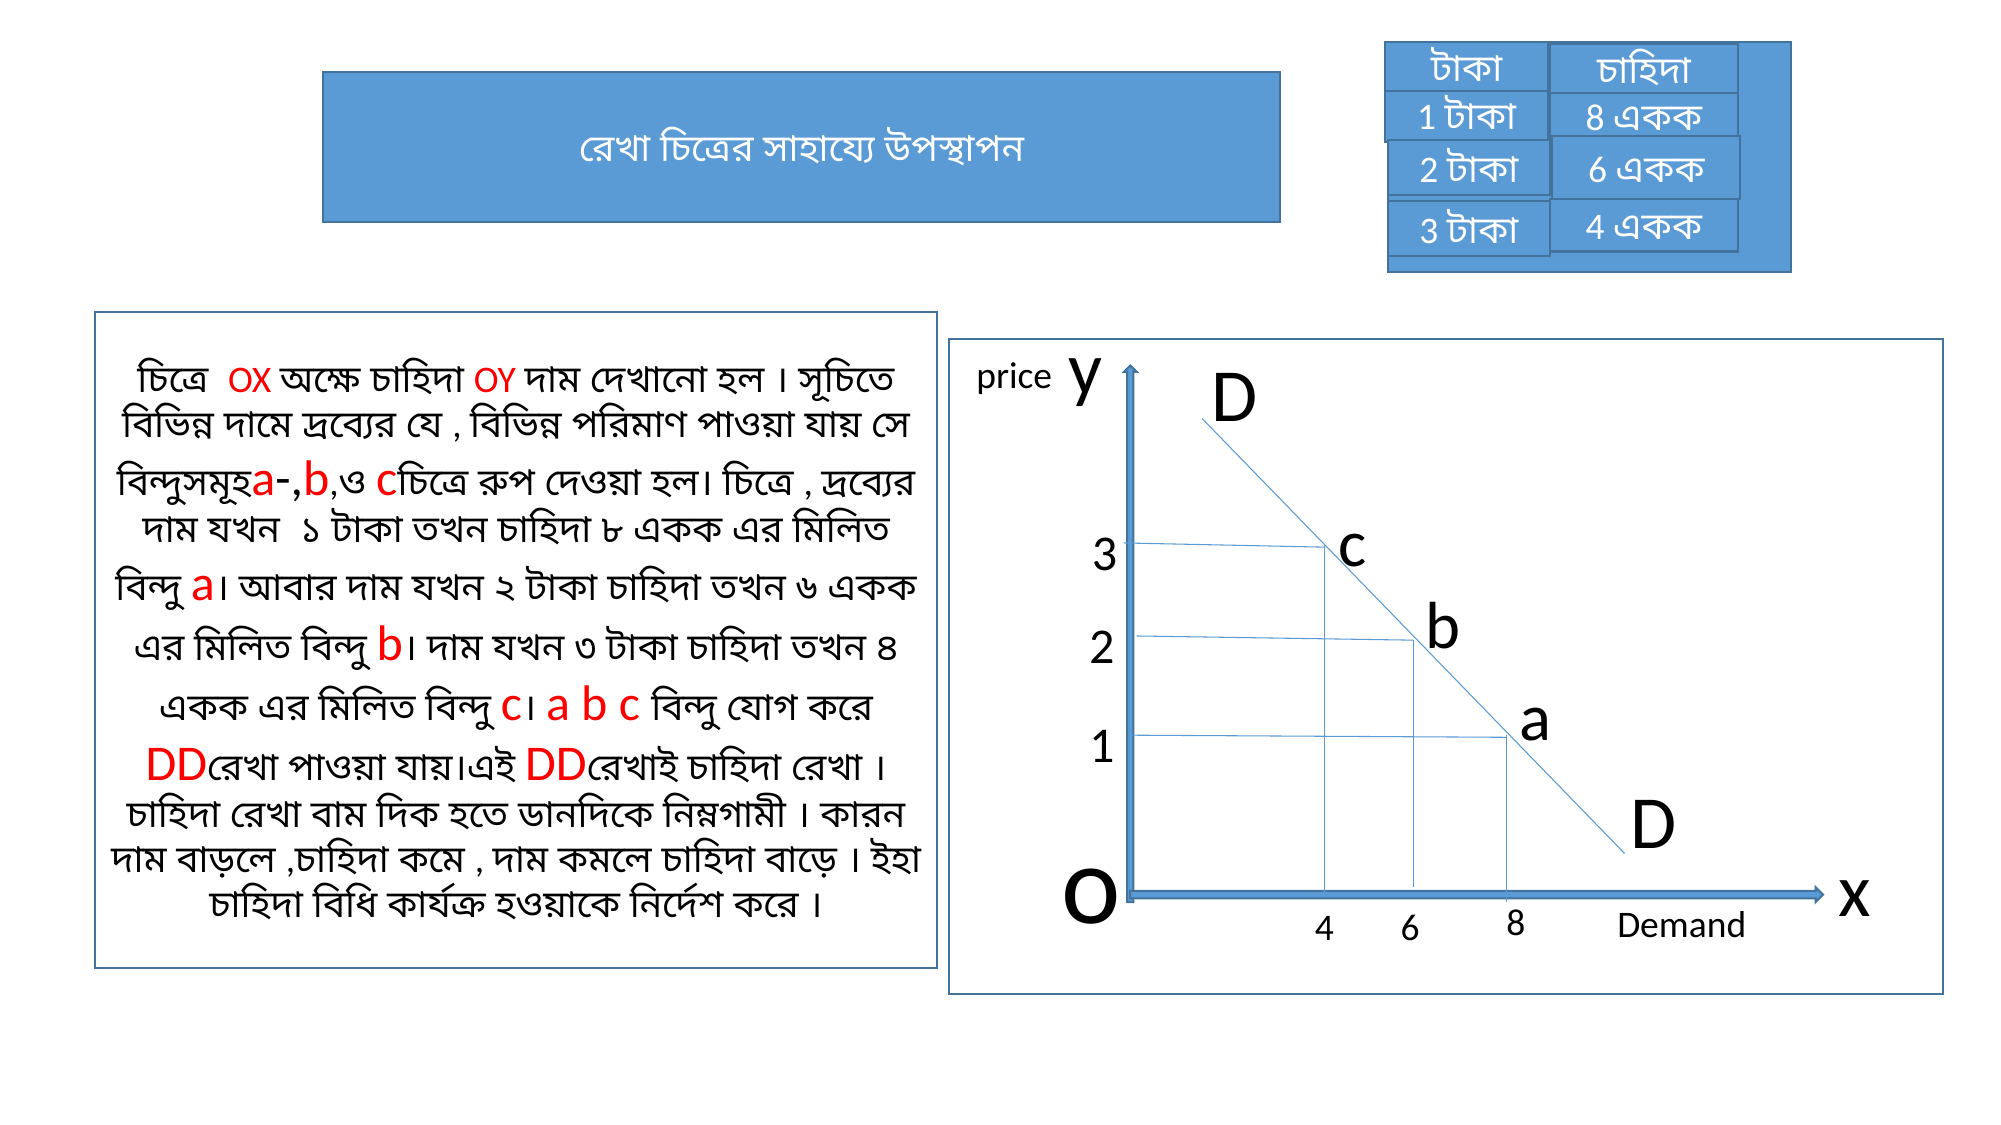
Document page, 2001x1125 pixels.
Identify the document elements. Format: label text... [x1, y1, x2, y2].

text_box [1325, 635, 1414, 641]
text_box 8 একক [1549, 94, 1739, 139]
text_box 3 [1077, 512, 1111, 588]
text_box 6 একক [1551, 135, 1741, 200]
text_box 1 টাকা [1384, 92, 1549, 143]
text_box চাহিদা [1549, 43, 1739, 94]
text_box 1 [1066, 705, 1138, 780]
text_box 2 টাকা [1387, 139, 1551, 196]
text_box D [1196, 338, 1273, 444]
text_box 4 [1300, 895, 1349, 956]
text_box [1507, 884, 1823, 905]
text_box 3 টাকা [1387, 200, 1551, 257]
text_box [1387, 41, 1792, 273]
text_box 4 একক [1549, 198, 1739, 253]
text_box Demand [1602, 892, 1762, 953]
text_box টাকা [1384, 41, 1549, 92]
text_box price [961, 344, 1067, 404]
text_box o [1046, 803, 1137, 954]
text_box রেখা চিত্রের সাহায্যে উপস্থাপন [322, 71, 1281, 223]
text_box [948, 338, 1944, 995]
text_box [1121, 364, 1140, 542]
text_box y [1053, 312, 1117, 418]
text_box 8 [1491, 890, 1541, 951]
text_box চিত্রে OX অক্ষে চাহিদা OY দাম দেখানো হল । সূচিতে বিভিন্ন দামে দ্রব্যের যে , বিভিন্ন পরিমাণ পাওয়া যায় সে বিন্দুসমূহa-,b,ও cচিত্রে রুপ দেওয়া হল। চিত্রে , দ্রব্যের দাম যখন ১ টাকা তখন চাহিদা ৮ একক এর মিলিত বিন্দু a। আবার দাম যখন ২ টাকা চাহিদা তখন ৬ একক এর মিলিত বিন্দু b। দাম যখন ৩ টাকা চাহিদা তখন ৪ একক এর মিলিত বিন্দু c। a b c বিন্দু যোগ করে DDরেখা পাওয়া যায়।এই DDরেখাই চাহিদা রেখা ।চাহিদা রেখা বাম দিক হতে ডানদিকে নিম্নগামী । কারন দাম বাড়লে ,চাহিদা কমে , দাম কমলে চাহিদা বাড়ে । ইহা চাহিদা বিধি কার্যক্র হওয়াকে নির্দেশ করে । [94, 311, 938, 969]
text_box [1137, 889, 1324, 900]
text_box [1325, 889, 1506, 900]
text_box [1126, 780, 1135, 803]
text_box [1202, 418, 1625, 854]
text_box [1126, 548, 1135, 705]
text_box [1136, 635, 1324, 641]
text_box x [1823, 834, 1886, 939]
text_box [1123, 542, 1325, 548]
text_box 6 [1385, 895, 1435, 956]
text_box D [1615, 766, 1692, 872]
text_box 2 [1074, 606, 1130, 682]
